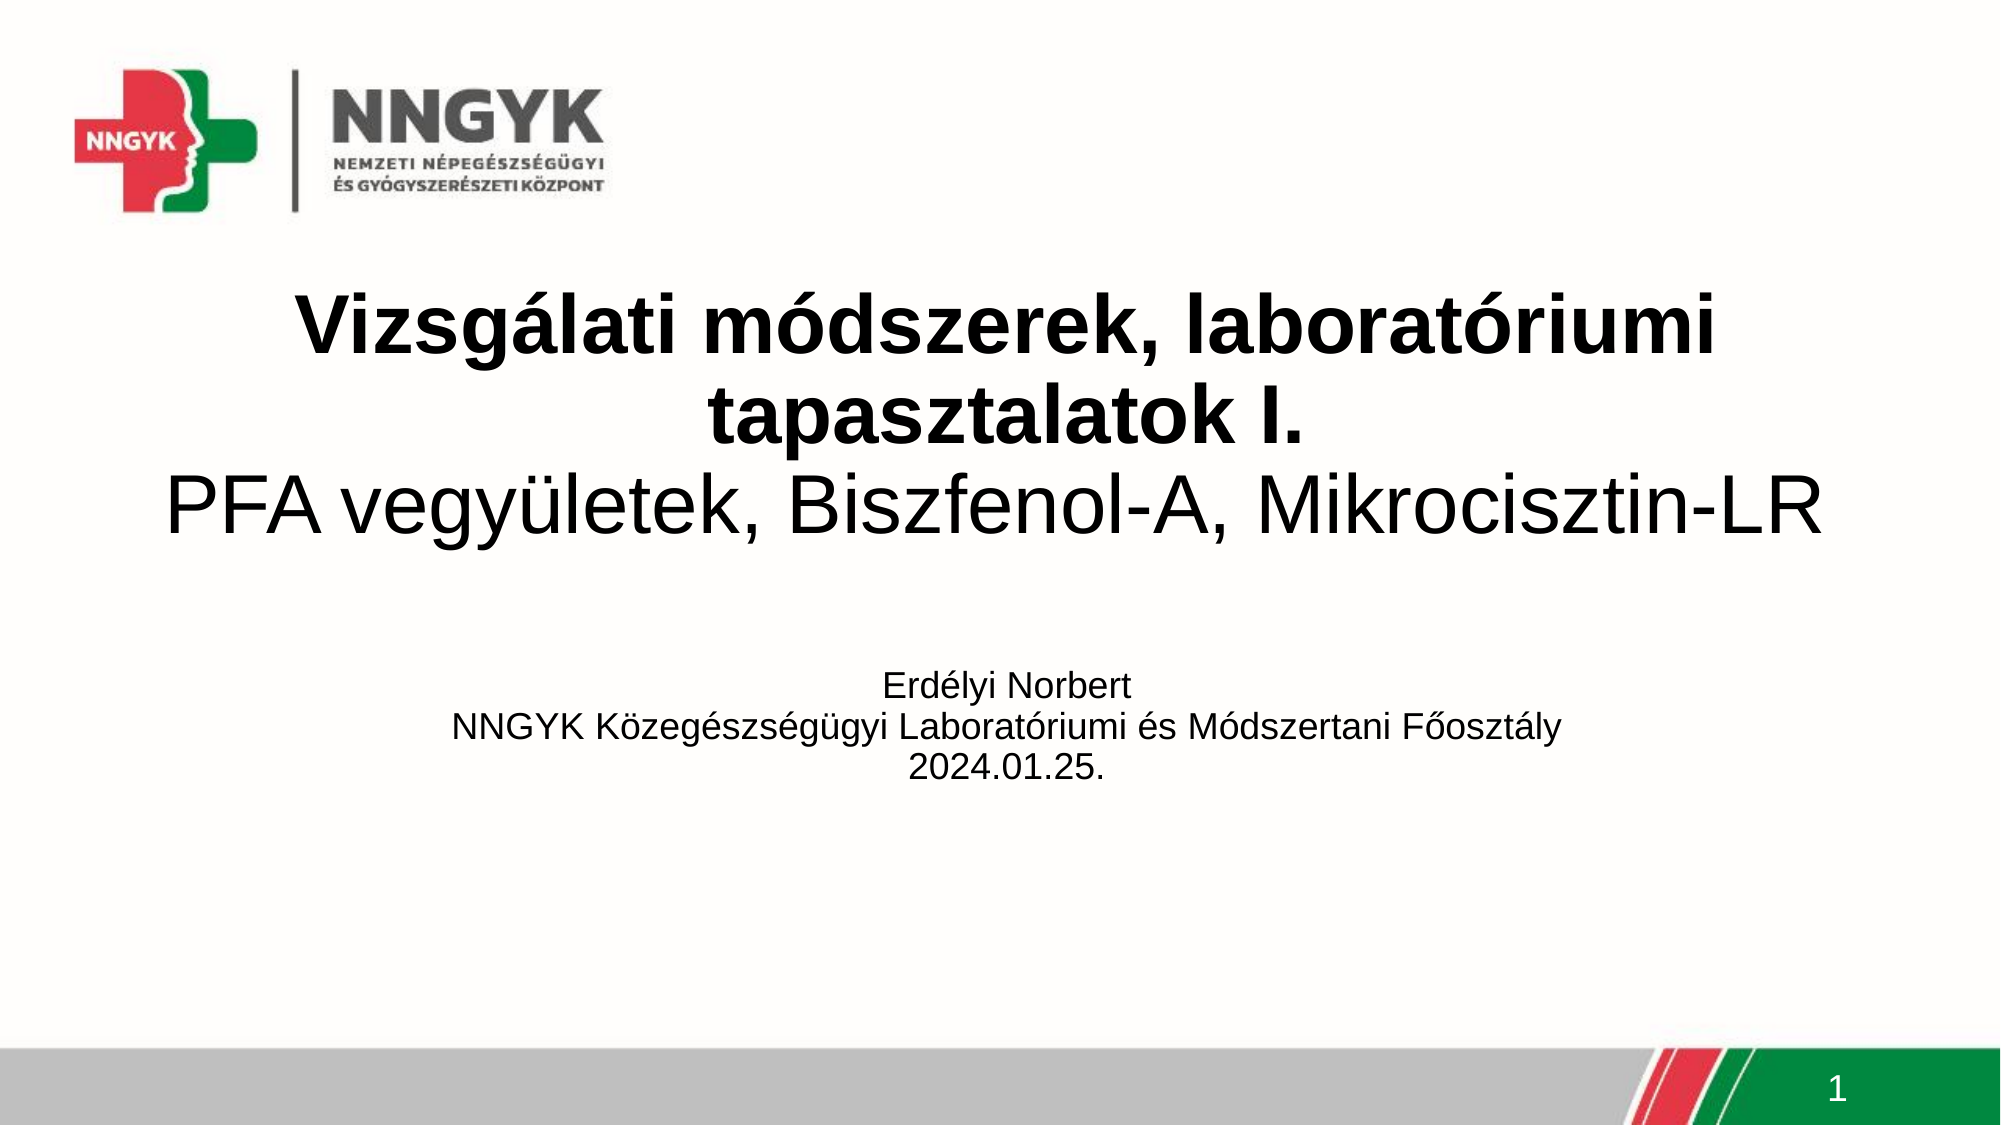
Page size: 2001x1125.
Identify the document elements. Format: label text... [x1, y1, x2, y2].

picture [0, 0, 2001, 1125]
subtitle Erdélyi Norbert NNGYK Közegészségügyi Laboratóriumi és Módszertani Főosztály 2024.01.25. [404, 658, 1610, 836]
title Vizsgálati módszerek, laboratóriumi tapasztalatok I. PFA vegyületek, Biszfenol-A, Mikrocisztin-LR [114, 267, 1900, 659]
slide_number 1 [1412, 1057, 1863, 1117]
